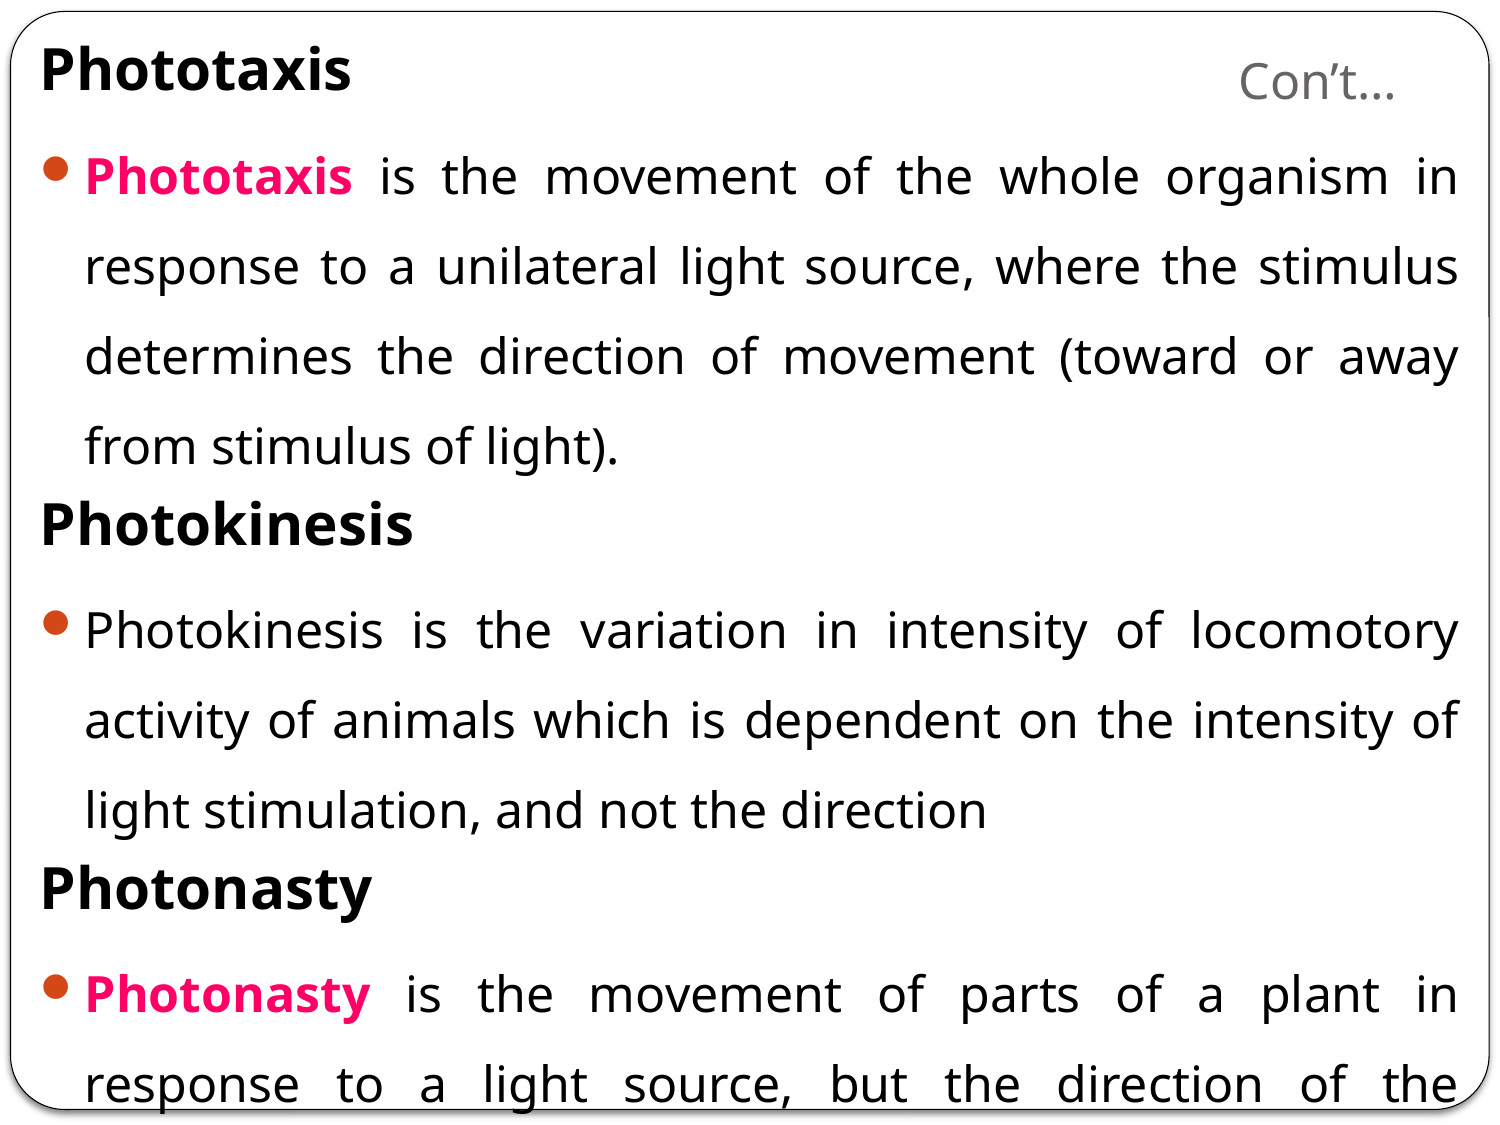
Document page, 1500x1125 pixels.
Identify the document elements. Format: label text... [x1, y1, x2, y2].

list Phototaxis Phototaxis is the movement of the whole organism in response to a unilateral light source, where the stimulus determines the direction of movement (toward or away from stimulus of light). Photokinesis Photokinesis is the variation in intensity of locomotory activity of animals which is dependent on the intensity of light stimulation, and not the direction Photonasty Photonasty is the movement of parts of a plant in response to a light source, but the direction of the stimulus does not determine the direction of the movement of the plant [24, 24, 1475, 1100]
